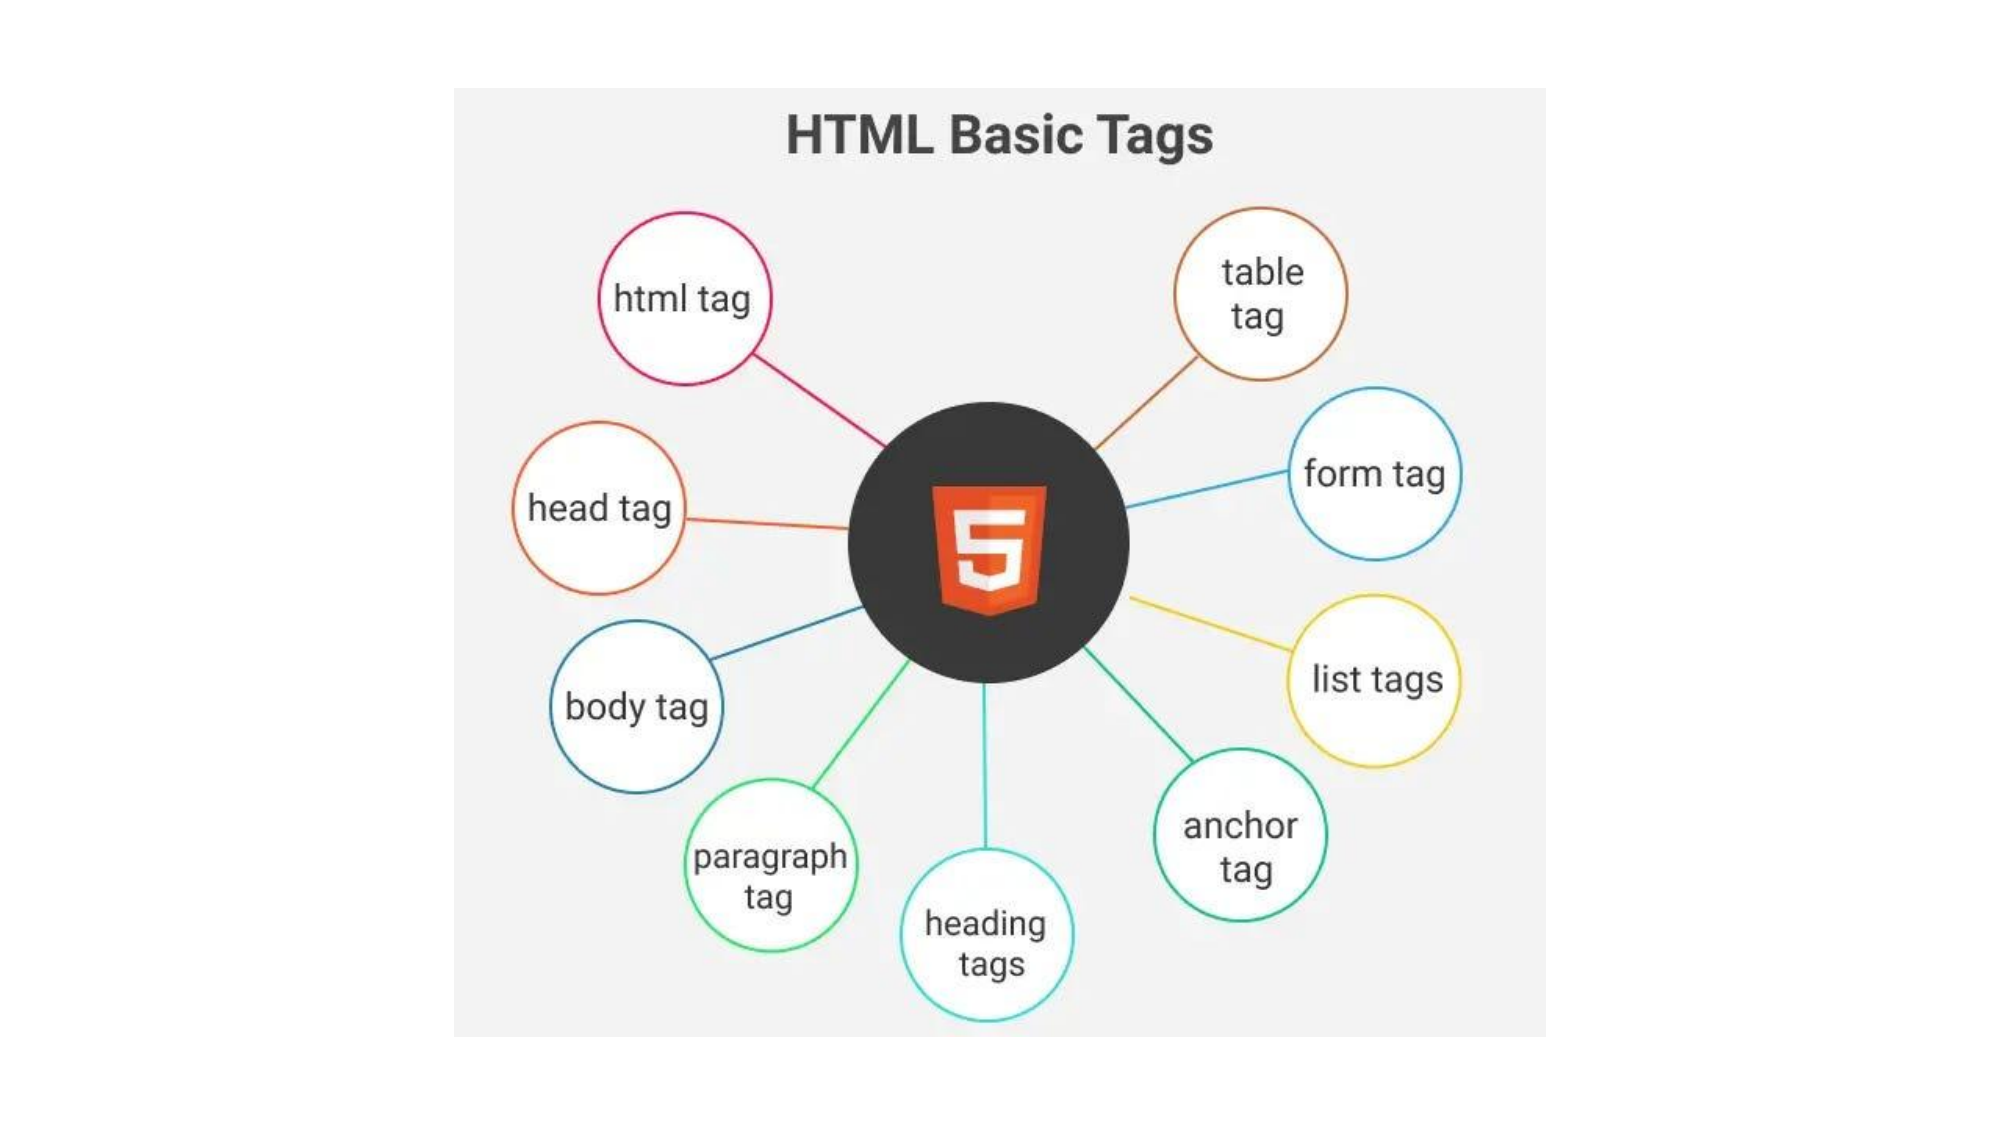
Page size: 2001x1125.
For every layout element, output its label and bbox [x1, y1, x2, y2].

picture [454, 87, 1546, 1037]
